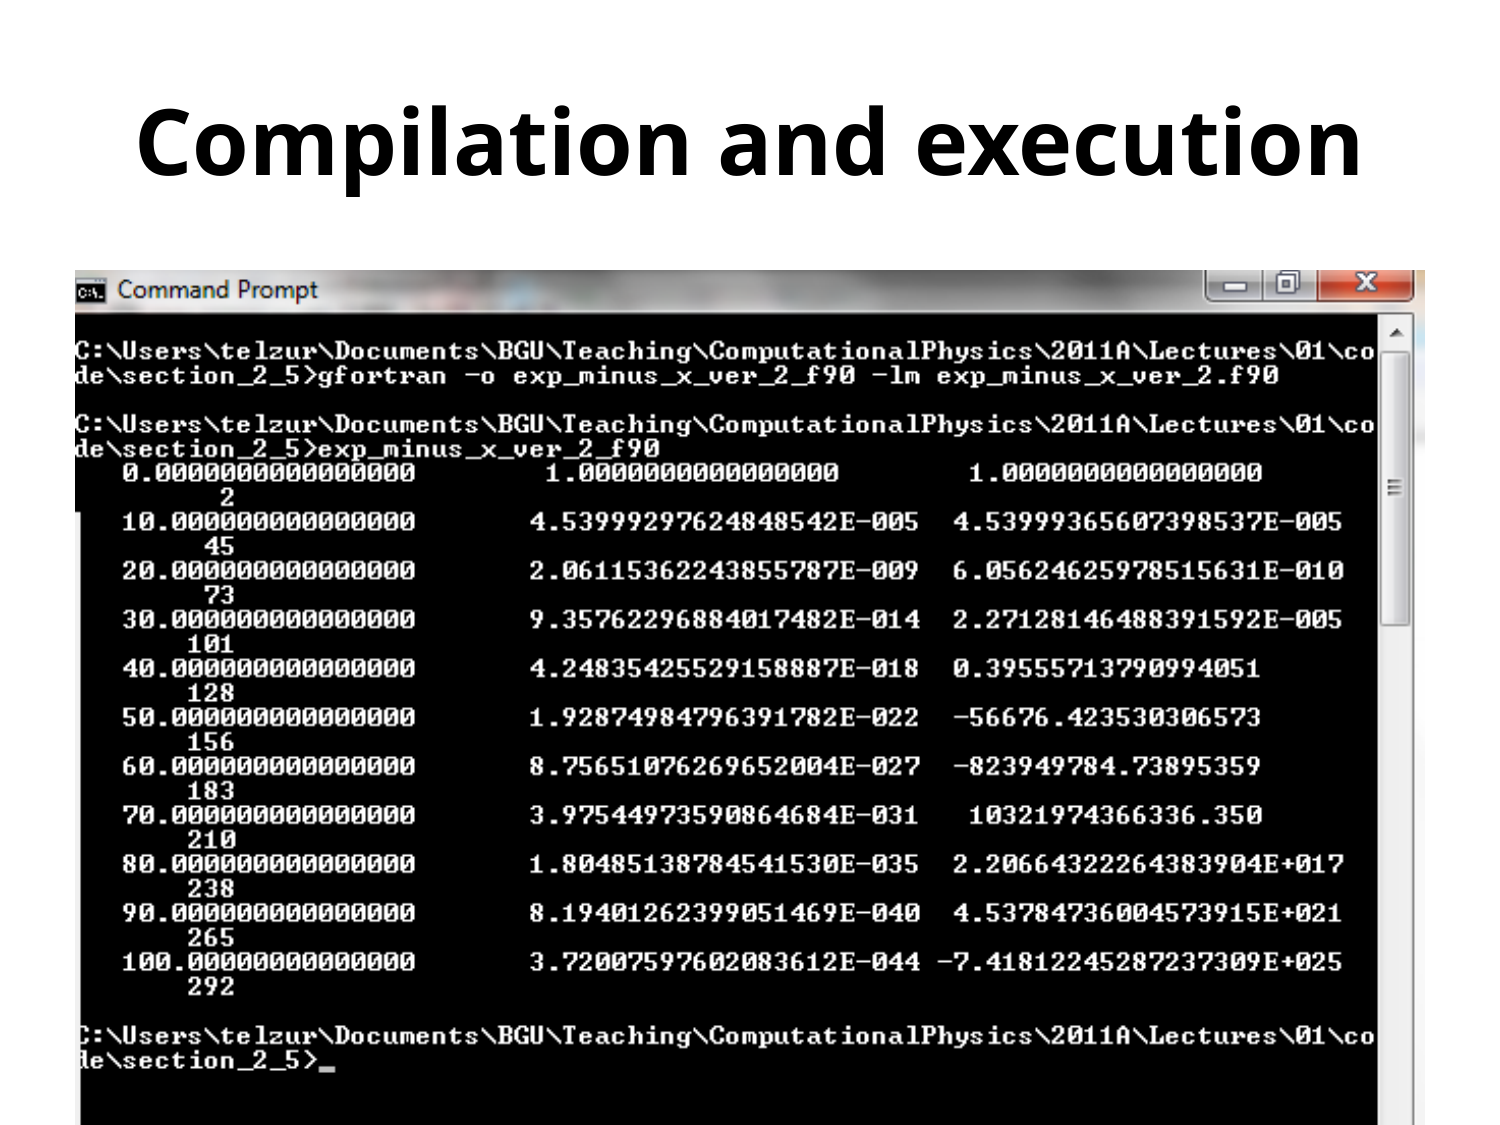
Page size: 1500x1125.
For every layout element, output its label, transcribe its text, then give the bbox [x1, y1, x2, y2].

picture [74, 270, 1426, 1125]
title Compilation and execution [75, 45, 1425, 233]
